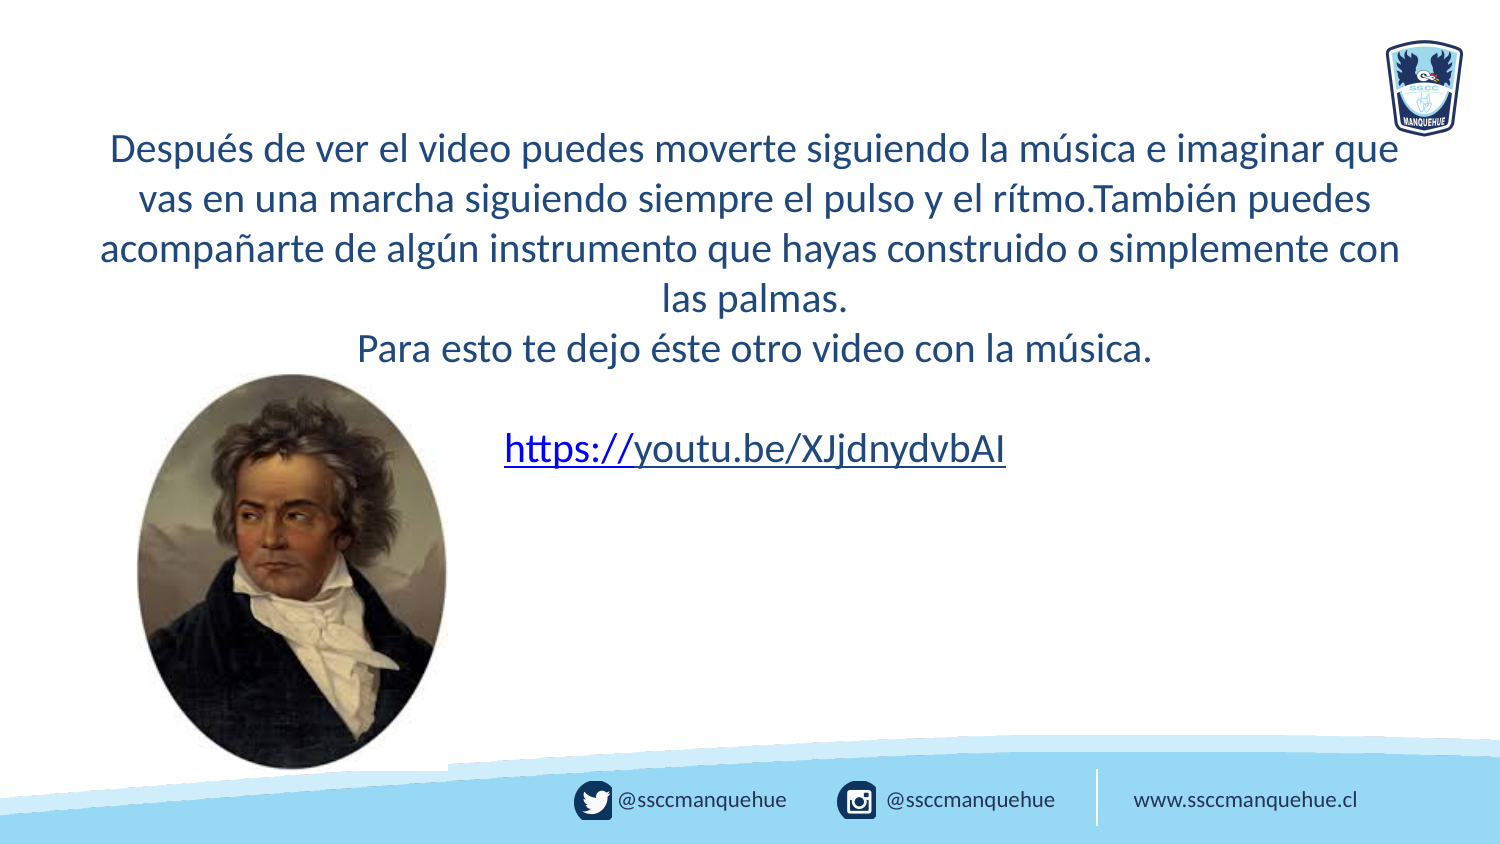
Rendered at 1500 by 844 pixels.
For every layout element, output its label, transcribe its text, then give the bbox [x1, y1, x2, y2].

title Después de ver el video puedes moverte siguiendo la música e imaginar que vas en una marcha siguiendo siempre el pulso y el rítmo.También puedes acompañarte de algún instrumento que hayas construido o simplemente con las palmas. Para esto te dejo éste otro video con la música. https://youtu.be/XJjdnydvbAI [79, 113, 1431, 524]
picture [0, 373, 1500, 844]
picture [1383, 38, 1465, 138]
